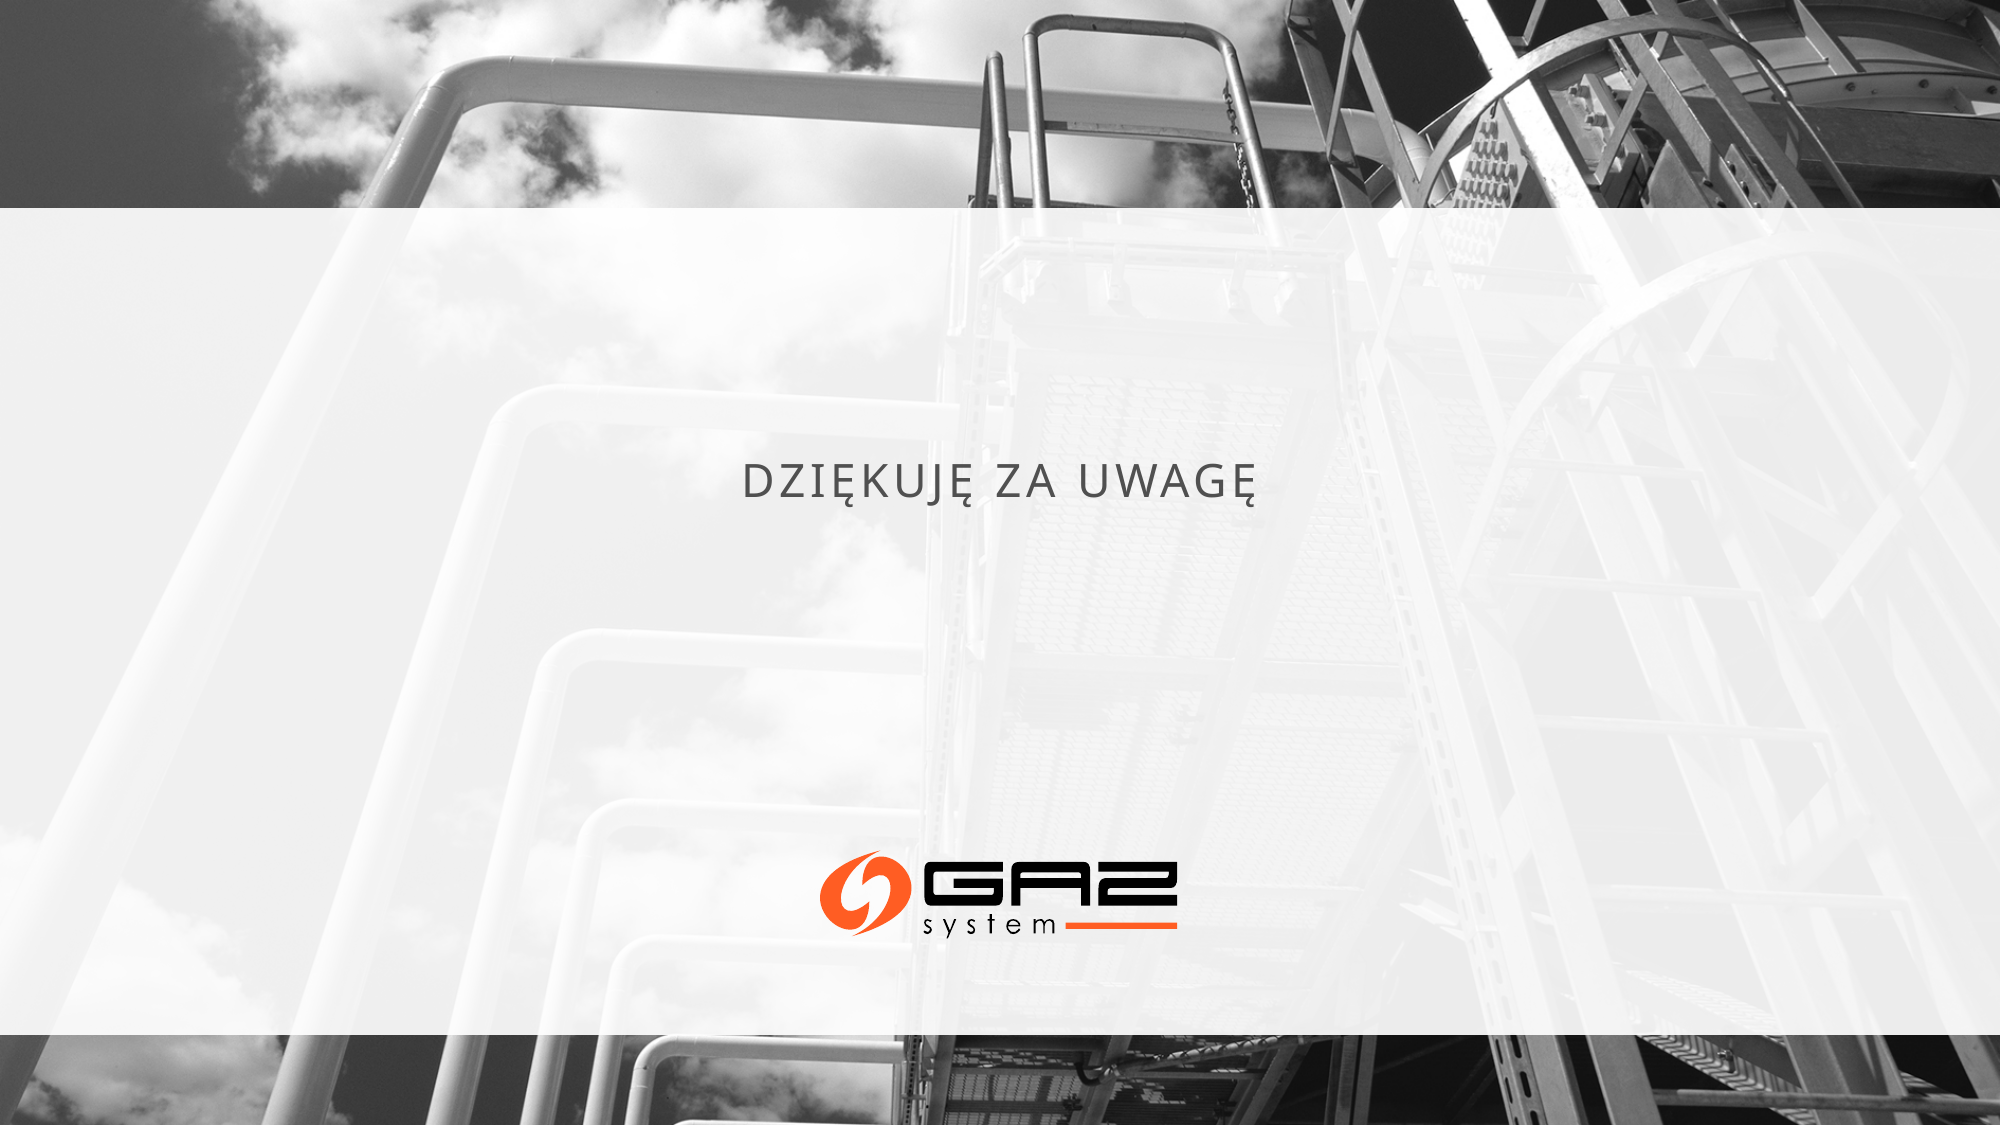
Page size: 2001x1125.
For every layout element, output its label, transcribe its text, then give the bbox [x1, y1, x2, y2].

picture [0, 0, 2000, 208]
text_box DZIĘKUJĘ ZA UWAGĘ [0, 444, 2000, 563]
picture [0, 1035, 2000, 1125]
